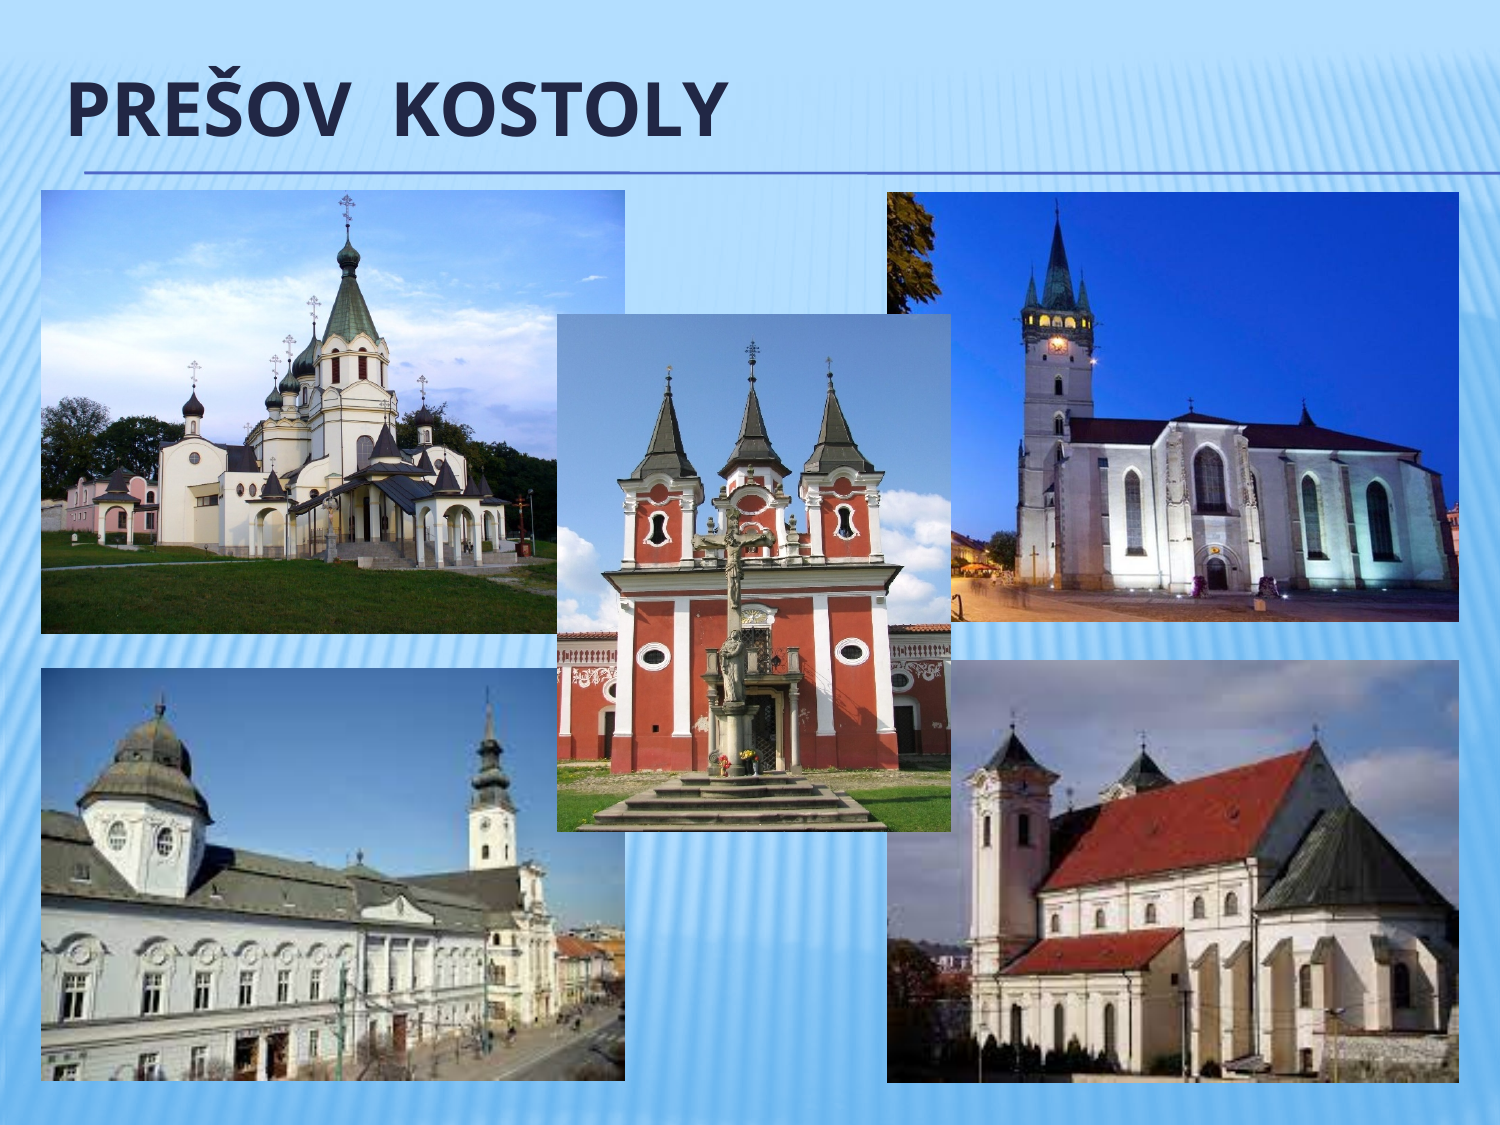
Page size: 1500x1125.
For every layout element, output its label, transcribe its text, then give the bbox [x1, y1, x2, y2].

picture [40, 189, 1459, 833]
title Prešov KOSTOLY [50, 0, 1475, 213]
picture [40, 668, 625, 1082]
picture [887, 660, 1459, 1083]
